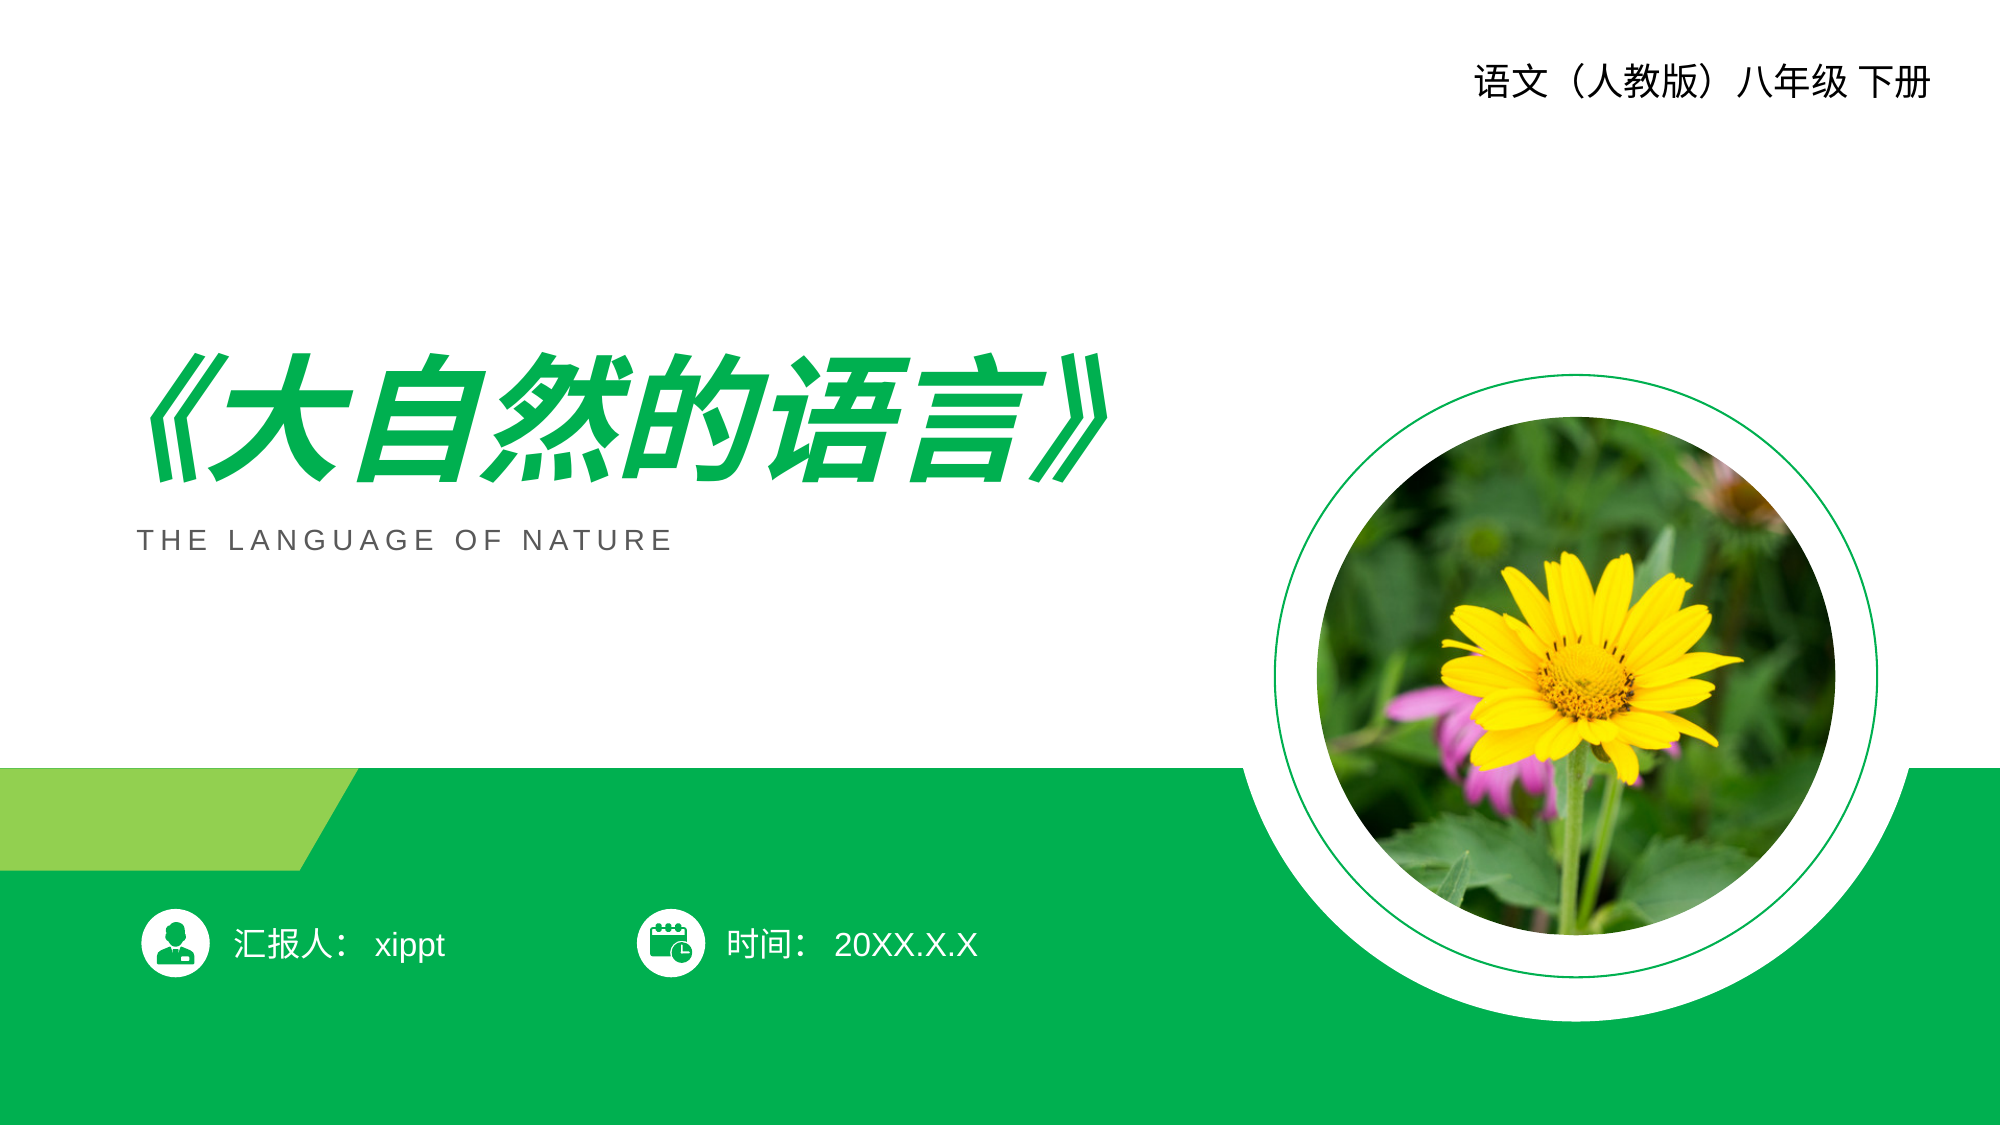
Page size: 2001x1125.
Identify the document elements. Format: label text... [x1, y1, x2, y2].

text_box 时间：20XX.X.X [711, 915, 994, 971]
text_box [1230, 330, 1922, 1022]
text_box 汇报人：xippt [218, 915, 461, 971]
text_box THE LANGUAGE OF NATURE [121, 513, 1097, 564]
text_box [0, 767, 2000, 1125]
text_box [0, 767, 361, 872]
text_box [636, 908, 706, 978]
text_box 《大自然的语言》 [50, 325, 1181, 506]
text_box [141, 908, 210, 978]
text_box 语文（人教版）八年级 下册 [1429, 50, 1947, 111]
